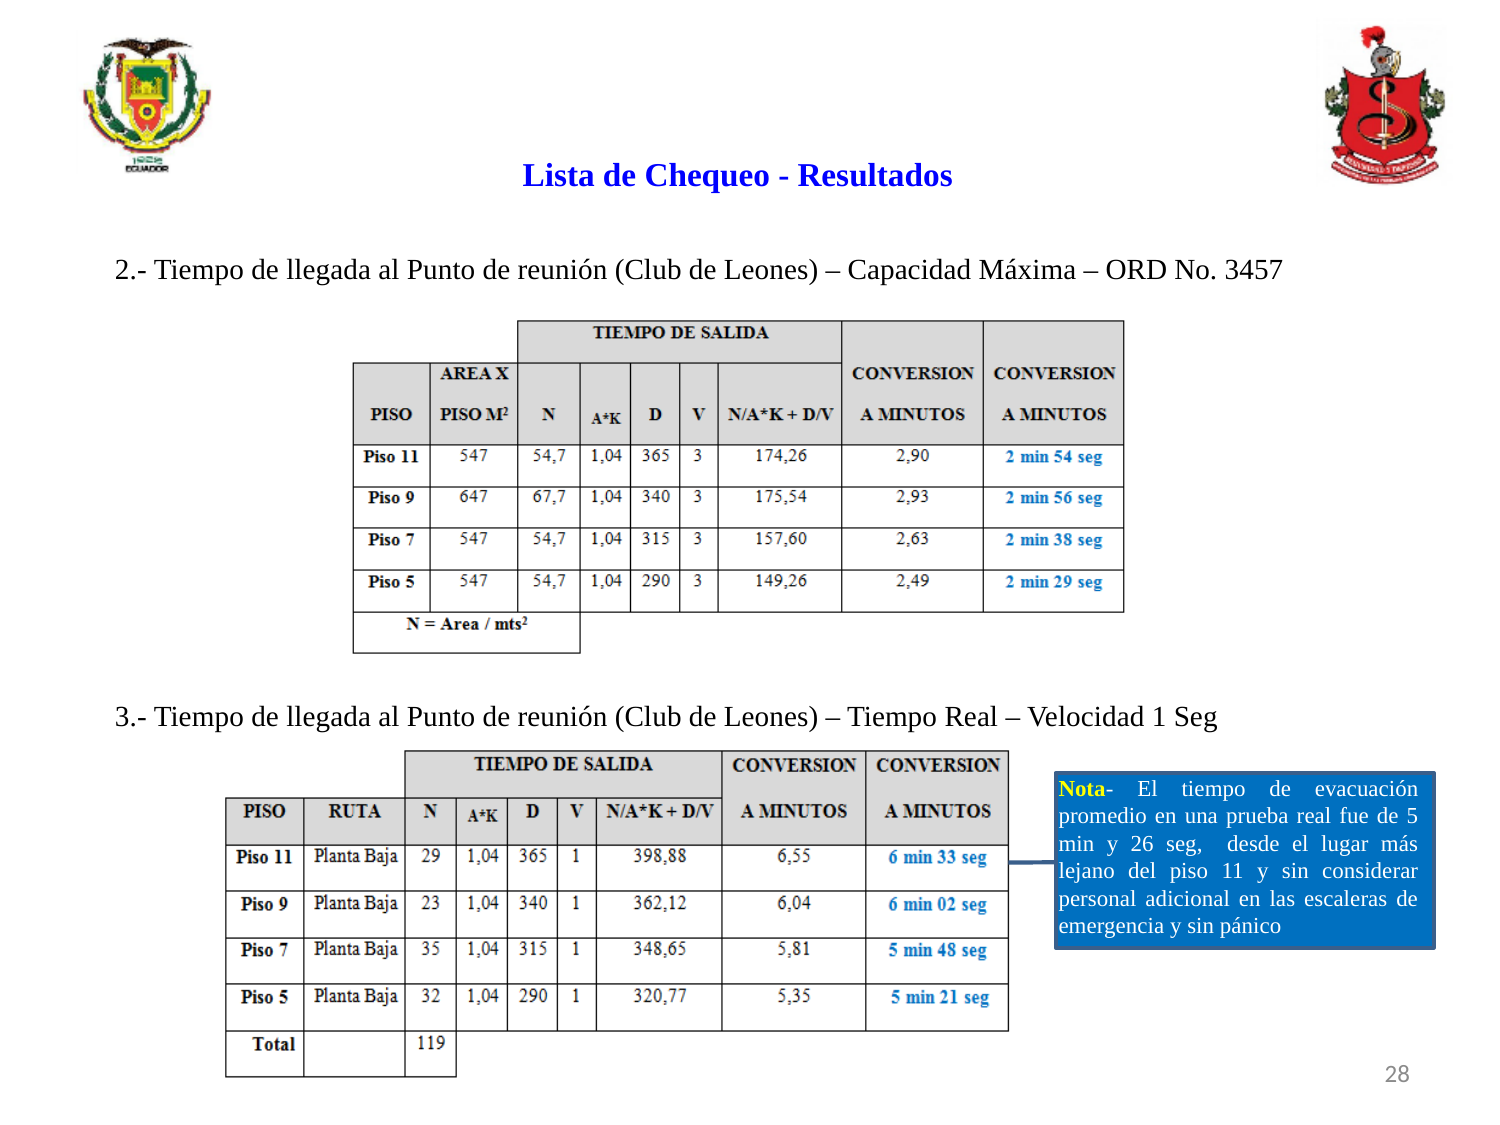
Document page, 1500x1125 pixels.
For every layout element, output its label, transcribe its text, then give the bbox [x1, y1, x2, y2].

text_box 3.- Tiempo de llegada al Punto de reunión (Club de Leones) – Tiempo Real – Velocidad 1 Seg [100, 689, 1306, 740]
picture [76, 30, 219, 174]
text_box Nota- El tiempo de evacuación promedio en una prueba real fue de 5 min y 26 seg, desde el lugar más lejano del piso 11 y sin considerar personal adicional en las escaleras de emergencia y sin pánico [1043, 766, 1434, 946]
picture [348, 312, 1129, 655]
text_box [1018, 860, 1043, 865]
text_box [1054, 771, 1436, 950]
picture [1316, 16, 1453, 188]
picture [218, 740, 1015, 1079]
text_box Lista de Chequeo - Resultados [375, 145, 1101, 201]
slide_number 28 [1074, 1042, 1425, 1103]
text_box 2.- Tiempo de llegada al Punto de reunión (Club de Leones) – Capacidad Máxima – ORD No. 3457 [100, 243, 1306, 294]
